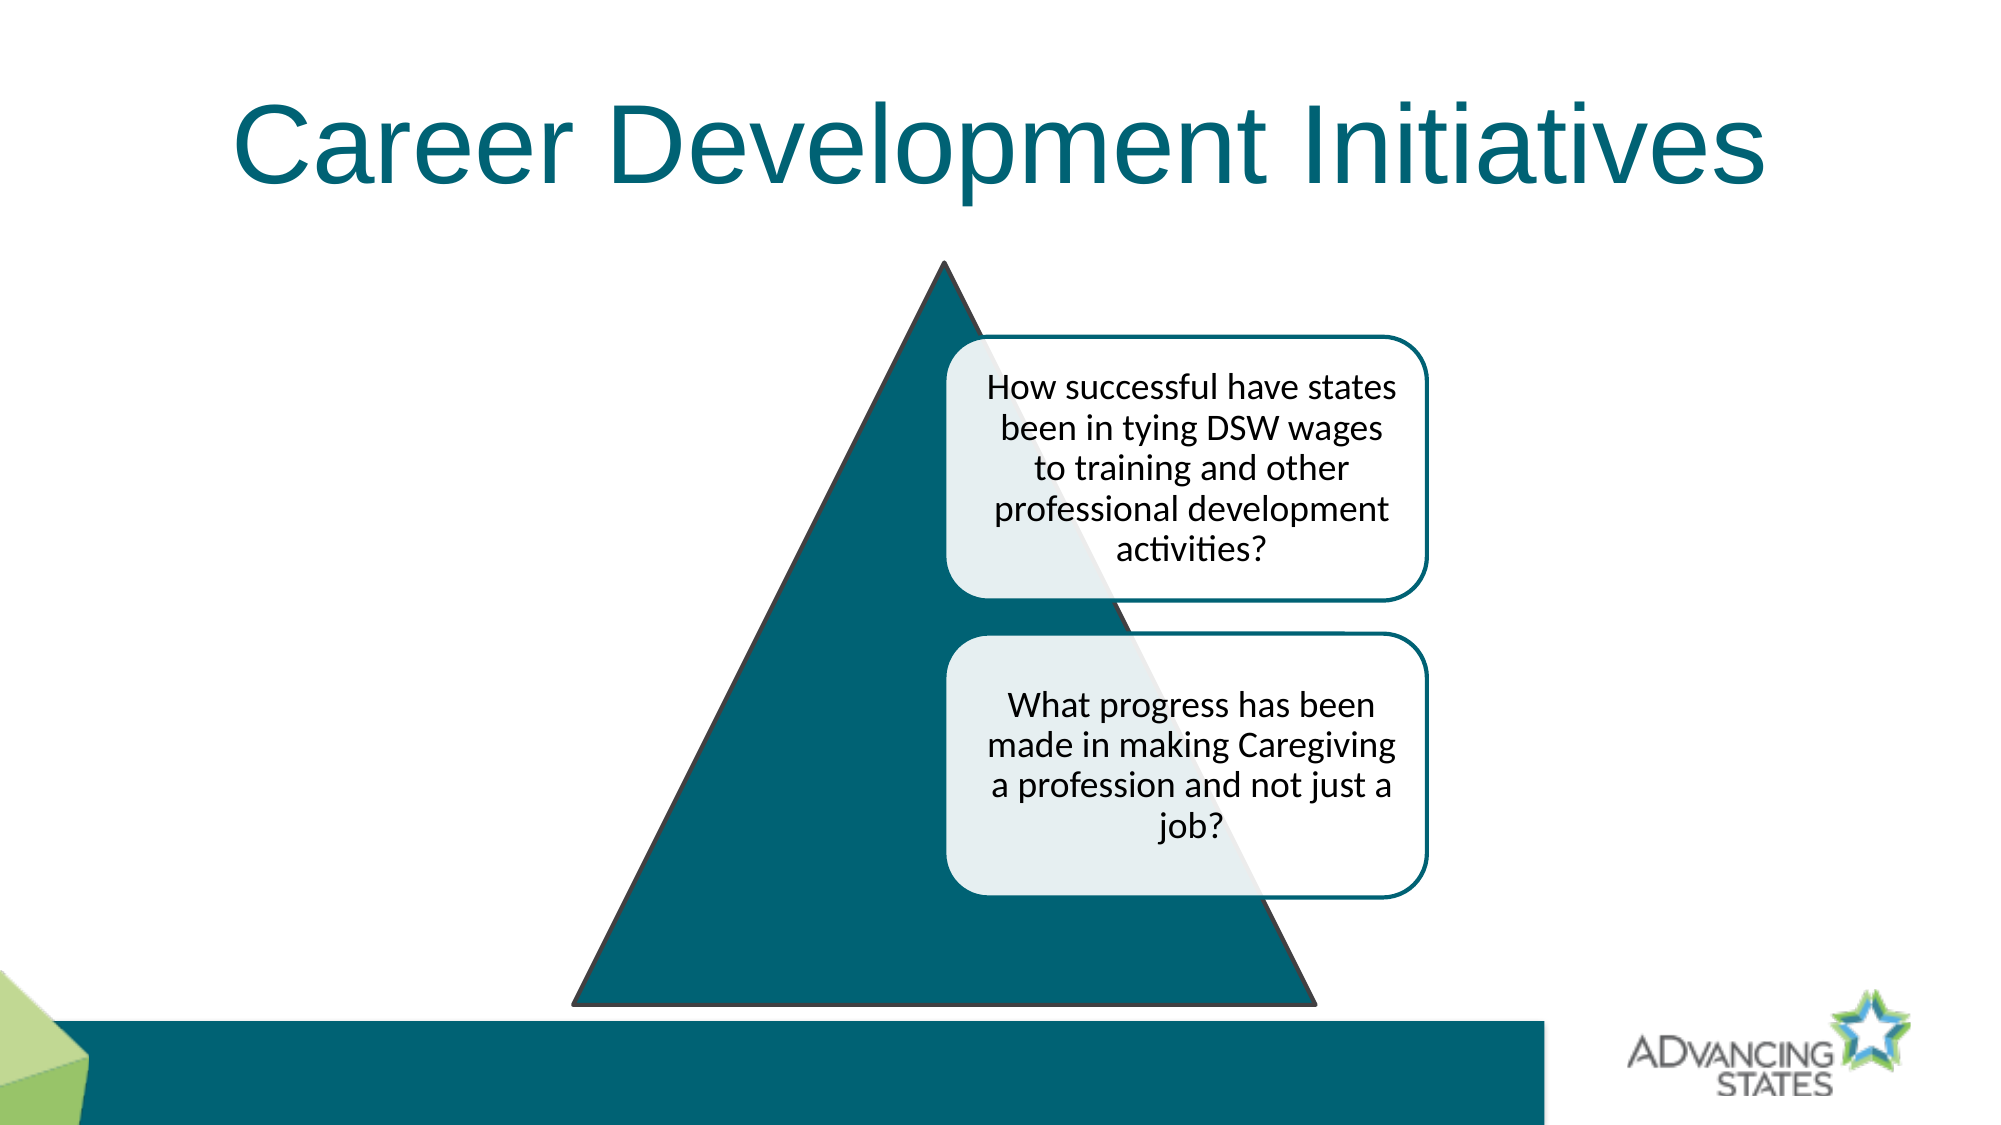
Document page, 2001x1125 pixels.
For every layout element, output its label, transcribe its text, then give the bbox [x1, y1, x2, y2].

title Career Development Initiatives [99, 45, 1900, 233]
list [99, 262, 1901, 1006]
